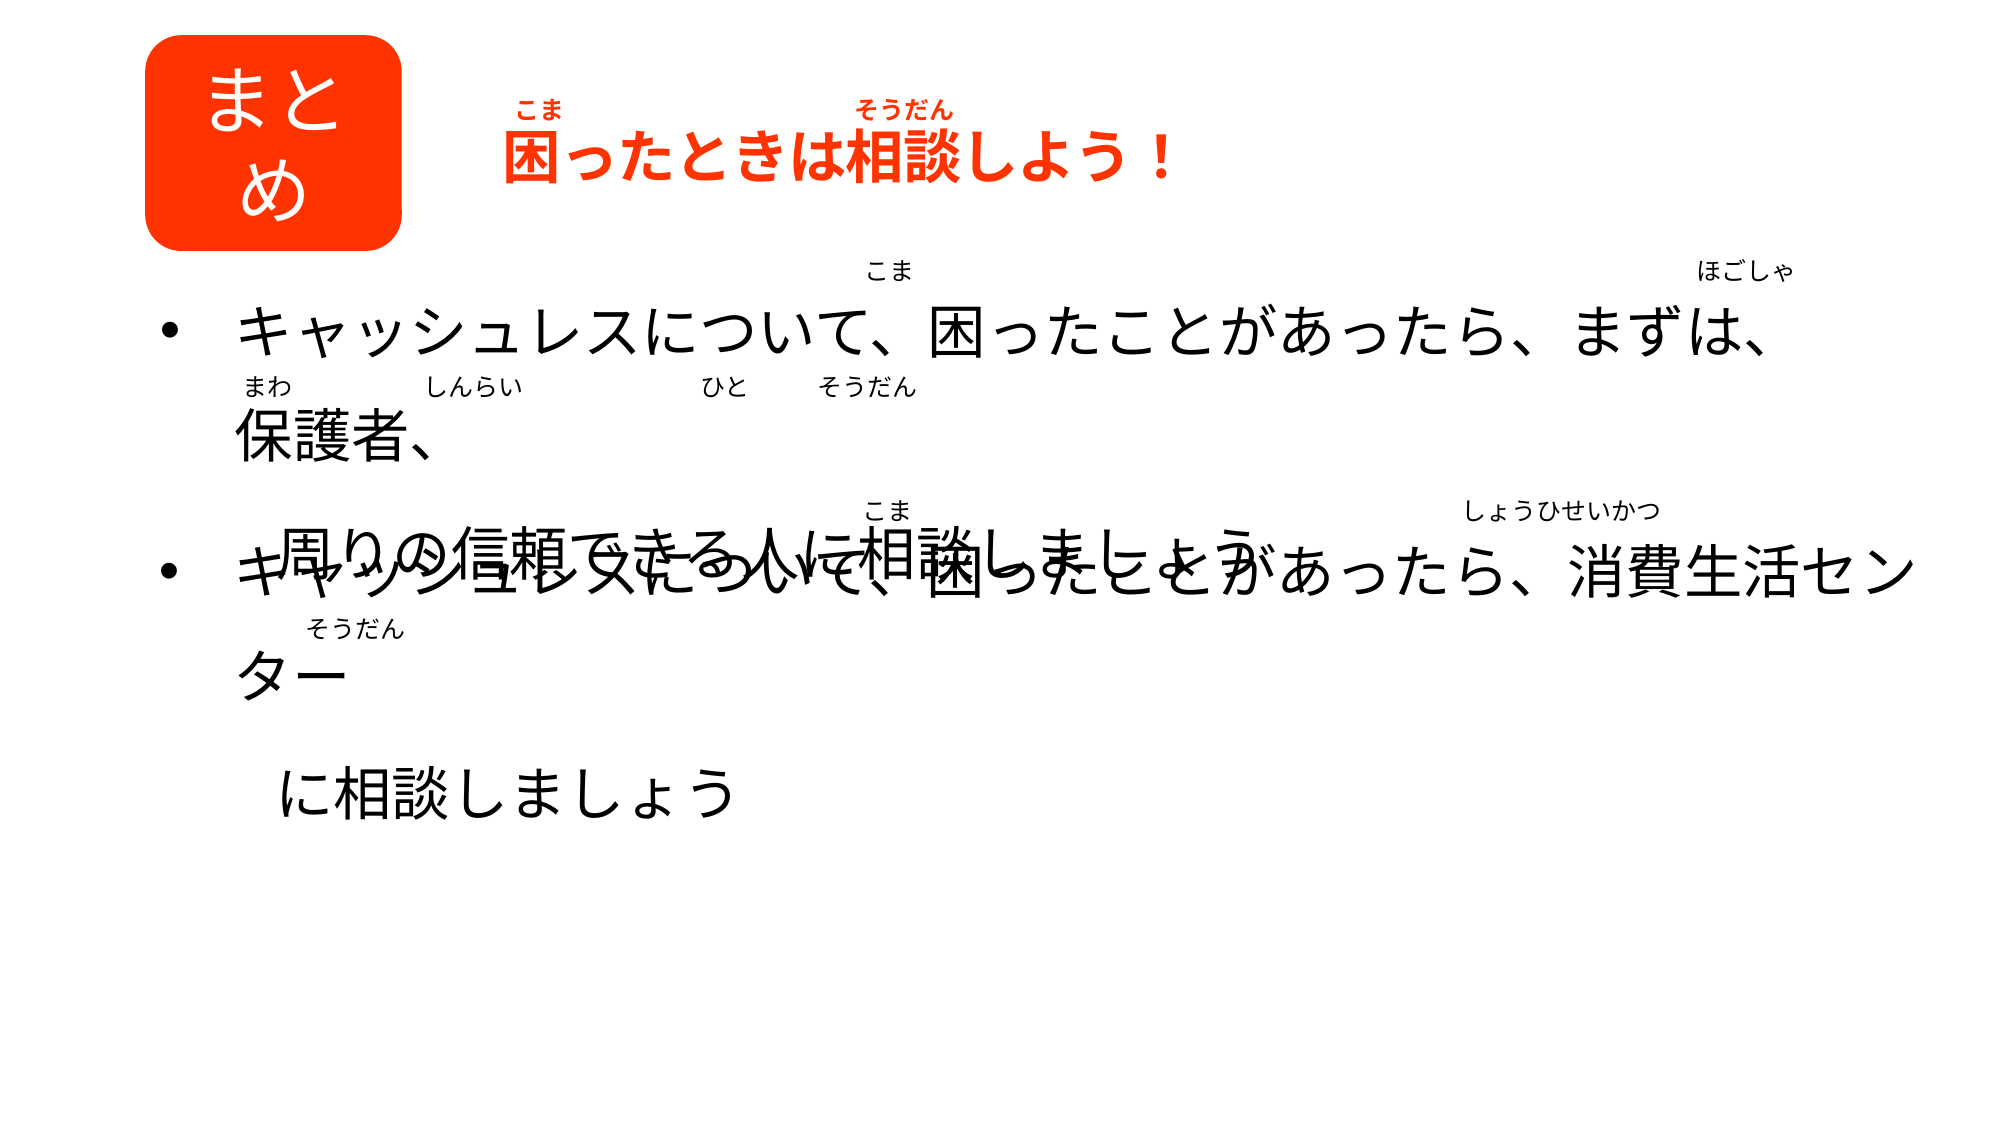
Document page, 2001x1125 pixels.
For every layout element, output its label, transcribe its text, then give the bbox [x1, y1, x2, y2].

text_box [144, 488, 1943, 715]
text_box まとめ [144, 34, 403, 248]
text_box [145, 248, 1871, 475]
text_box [494, 87, 1199, 199]
